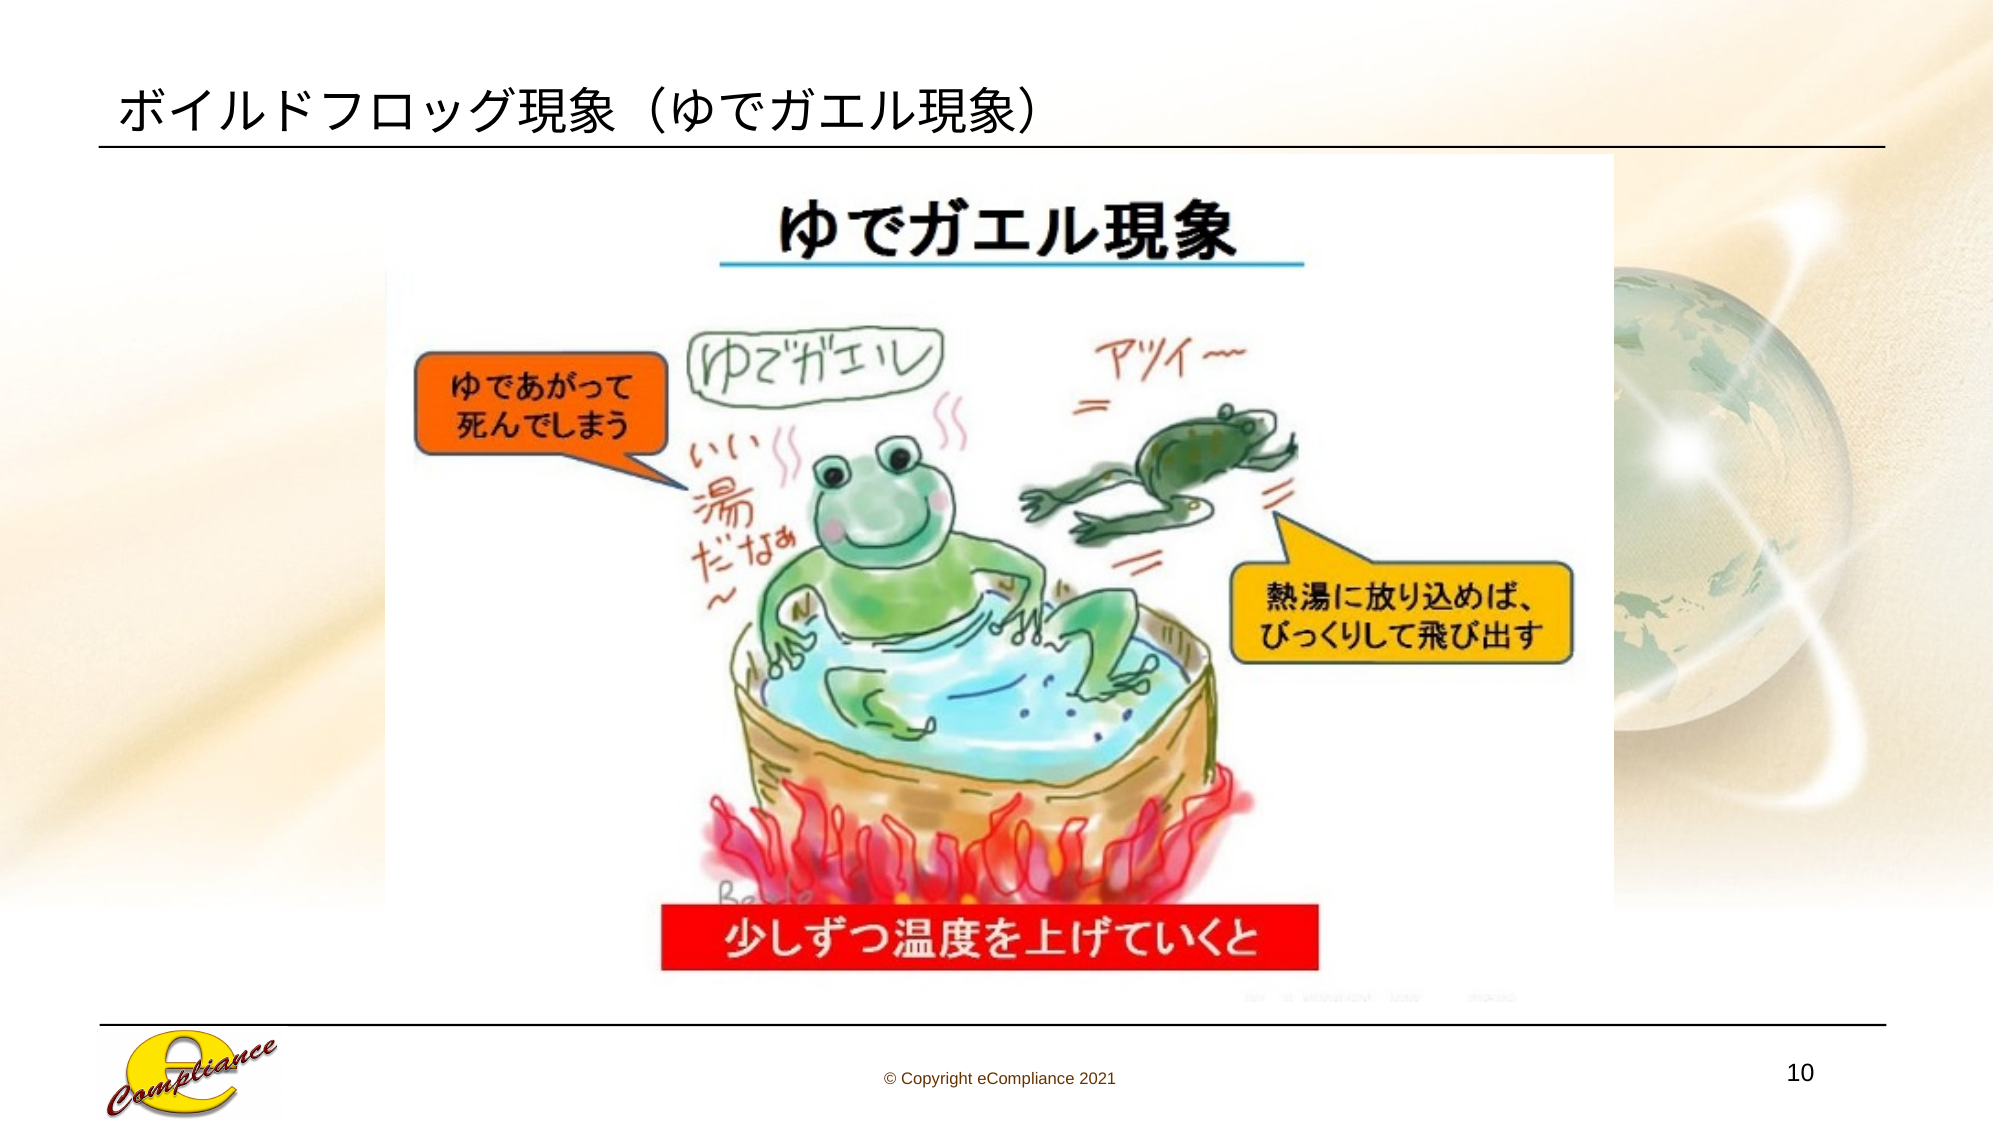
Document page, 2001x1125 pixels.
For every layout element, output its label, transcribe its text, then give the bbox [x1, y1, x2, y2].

picture [0, 0, 2000, 1003]
title ボイルドフロッグ現象（ゆでガエル現象） [102, 25, 1903, 148]
picture [97, 1026, 283, 1125]
